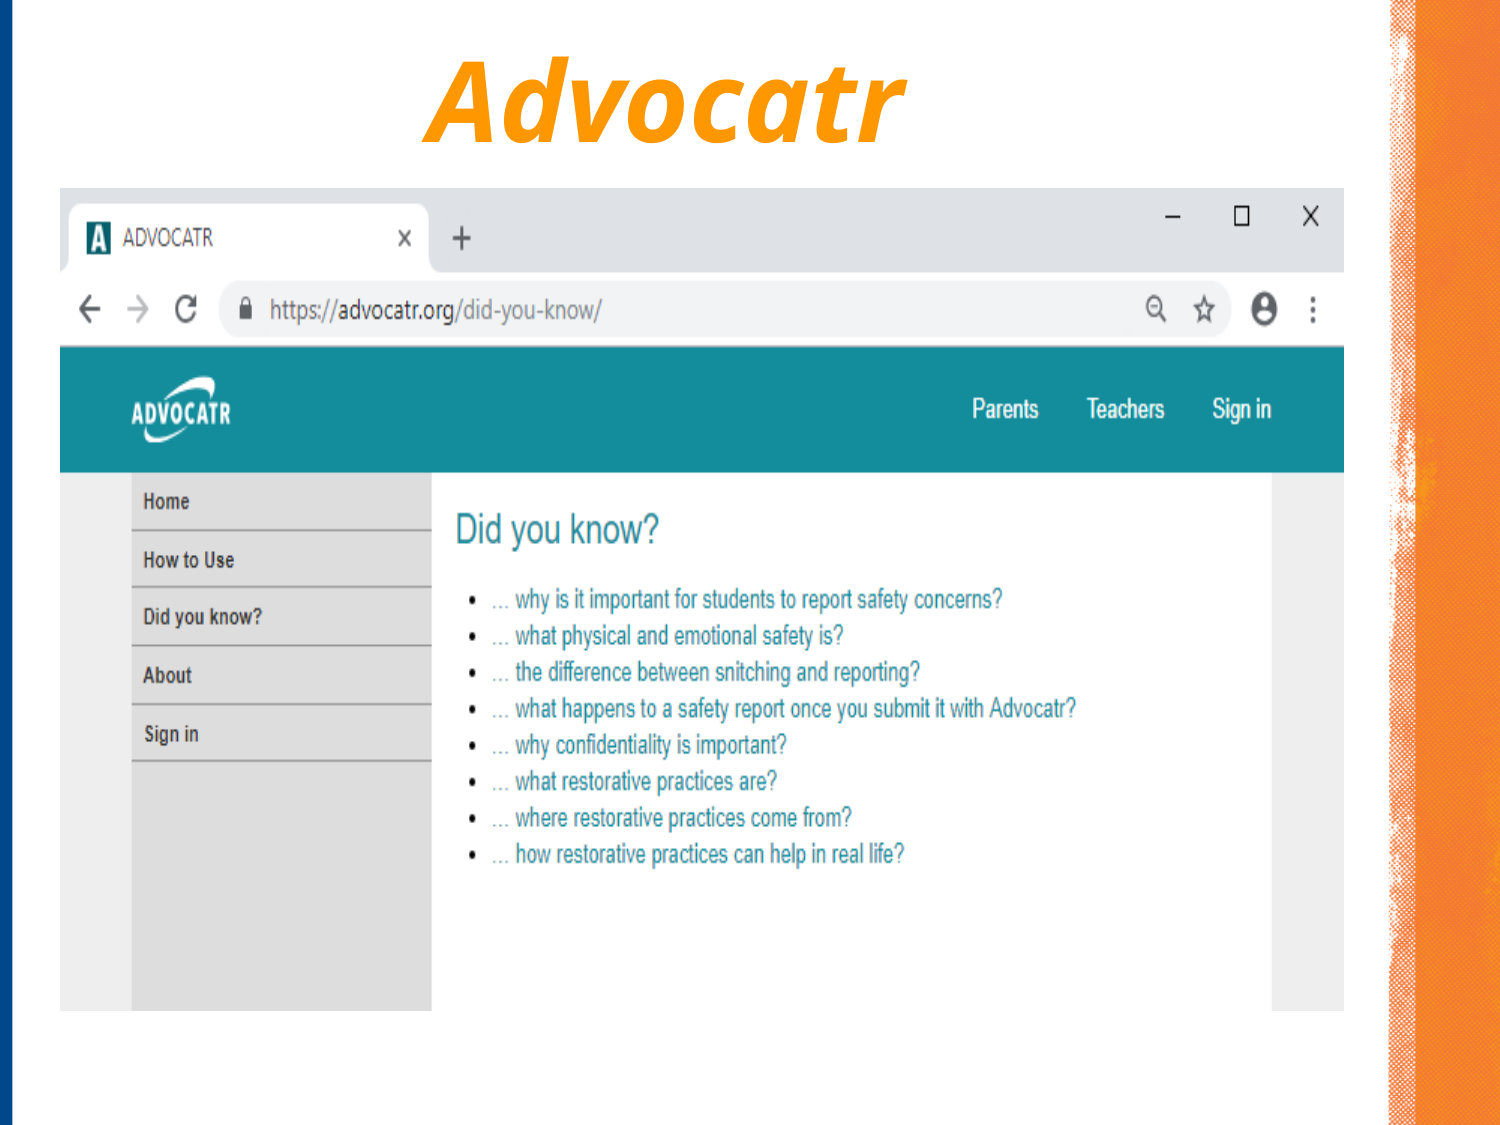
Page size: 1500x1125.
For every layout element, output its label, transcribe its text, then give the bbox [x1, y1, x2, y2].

text_box Advocatr [0, 22, 1363, 146]
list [60, 188, 1344, 1012]
